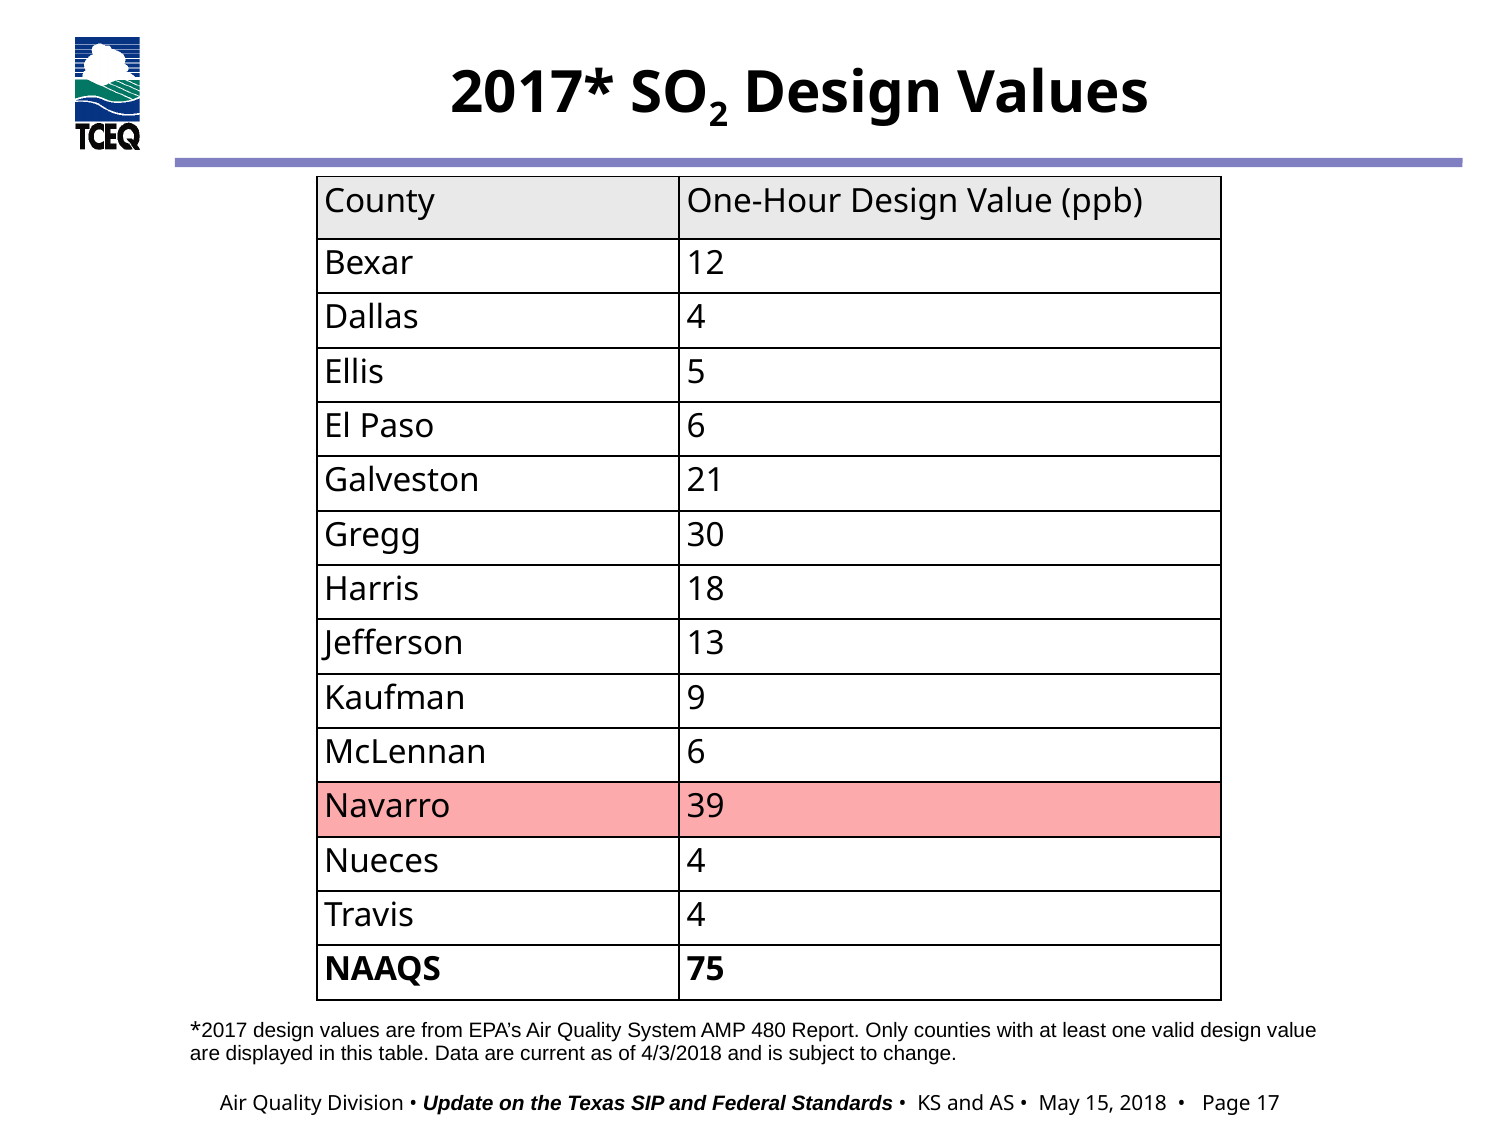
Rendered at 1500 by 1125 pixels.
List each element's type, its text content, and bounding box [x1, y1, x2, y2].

table_cell Bexar [318, 240, 678, 292]
table_cell Nueces [318, 838, 678, 890]
table_cell Galveston [318, 457, 678, 510]
table_cell Jefferson [318, 620, 678, 673]
table_cell 12 [680, 240, 1220, 292]
table_cell Travis [318, 892, 678, 944]
table_cell Kaufman [318, 675, 678, 727]
table_cell 39 [680, 783, 1220, 836]
table_cell Ellis [318, 349, 678, 401]
table_cell El Paso [318, 403, 678, 455]
table_cell 4 [680, 294, 1220, 347]
table_cell McLennan [318, 729, 678, 781]
table_cell 13 [680, 620, 1220, 673]
picture [75, 37, 140, 150]
table_header One-Hour Design Value (ppb) [680, 177, 1220, 238]
table_cell NAAQS [318, 946, 678, 999]
table_cell Navarro [318, 783, 678, 836]
table_cell 21 [680, 457, 1220, 510]
table_cell Gregg [318, 512, 678, 564]
table_cell 4 [680, 838, 1220, 890]
table_cell 6 [680, 403, 1220, 455]
table_cell 18 [680, 566, 1220, 618]
table_cell 4 [680, 892, 1220, 944]
table_header County [318, 177, 678, 238]
table_cell 30 [680, 512, 1220, 564]
table_cell 9 [680, 675, 1220, 727]
table_cell Harris [318, 566, 678, 618]
table_cell 5 [680, 349, 1220, 401]
table_cell 6 [680, 729, 1220, 781]
title 2017* SO2 Design Values [237, 24, 1363, 163]
table_cell 75 [680, 946, 1220, 999]
table_cell Dallas [318, 294, 678, 347]
text_box *2017 design values are from EPA’s Air Quality System AMP 480 Report. Only counties with at least one valid design value are displayed in this table. Data are current as of 4/3/2018 and is subject to change. [174, 1012, 1363, 1073]
